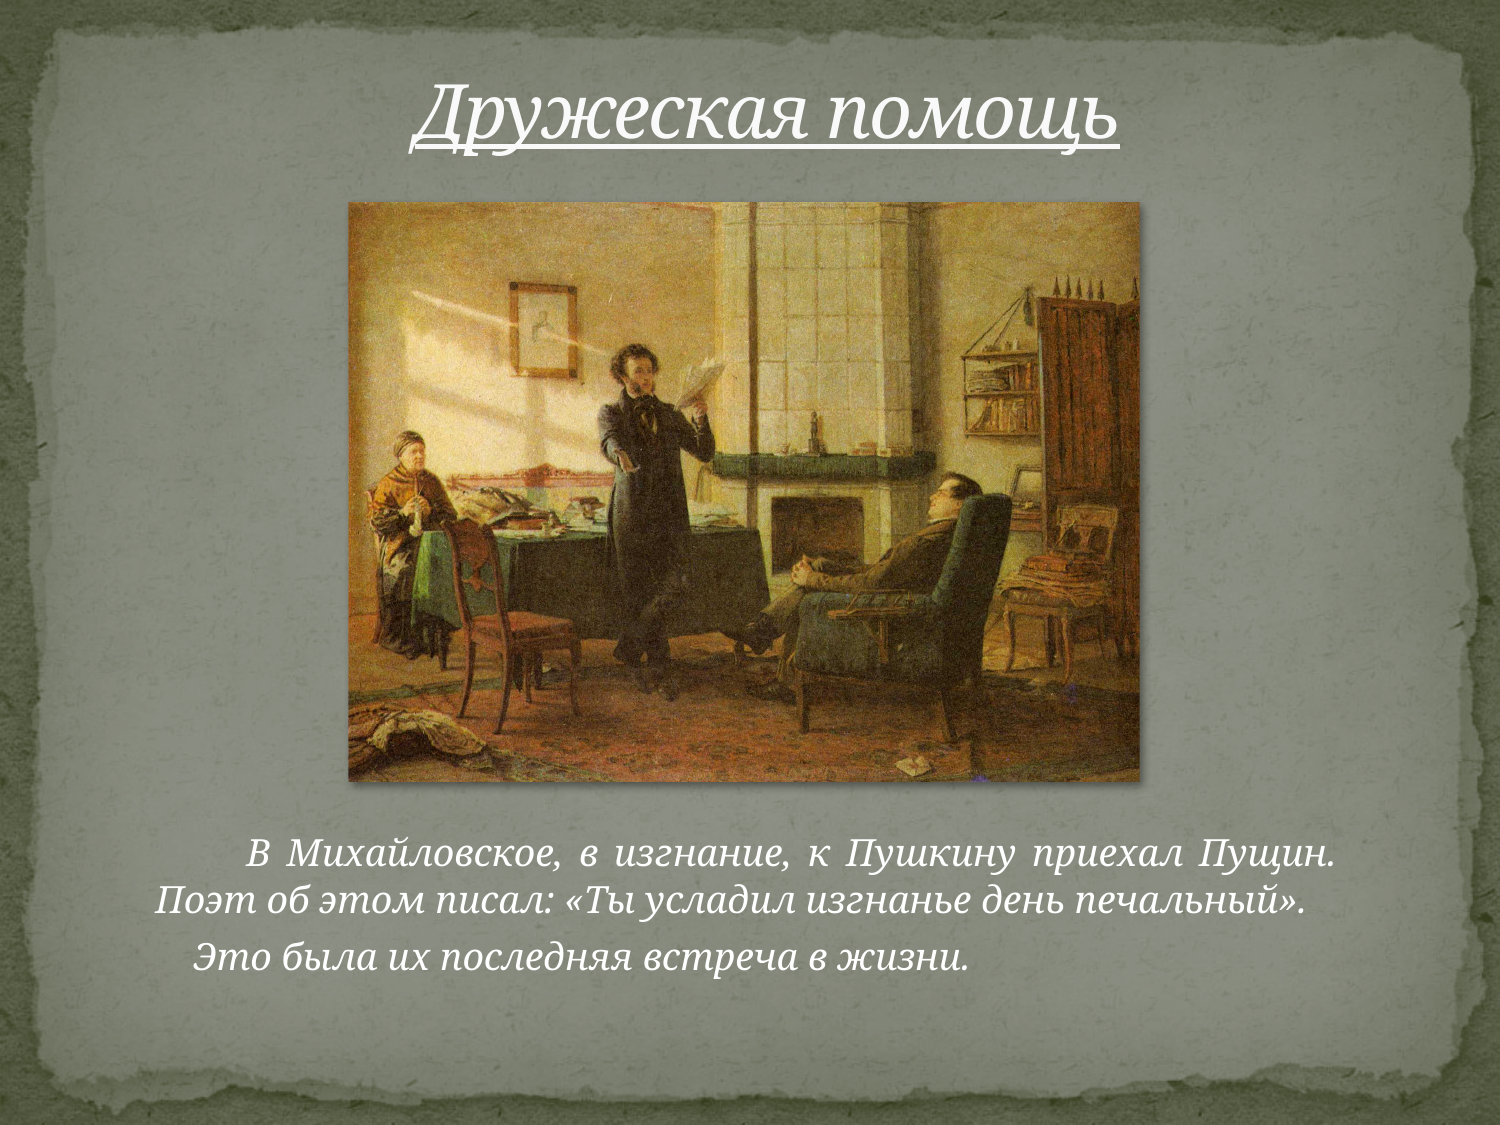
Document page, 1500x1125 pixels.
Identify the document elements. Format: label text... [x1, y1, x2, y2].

title Дружеская помощь [324, 54, 1211, 161]
picture [348, 196, 1140, 782]
text_box В Михайловское, в изгнание, к Пушкину приехал Пущин. Поэт об этом писал: «Ты усладил изгнанье день печальный». Это была их последняя встреча в жизни. [100, 810, 1353, 1012]
